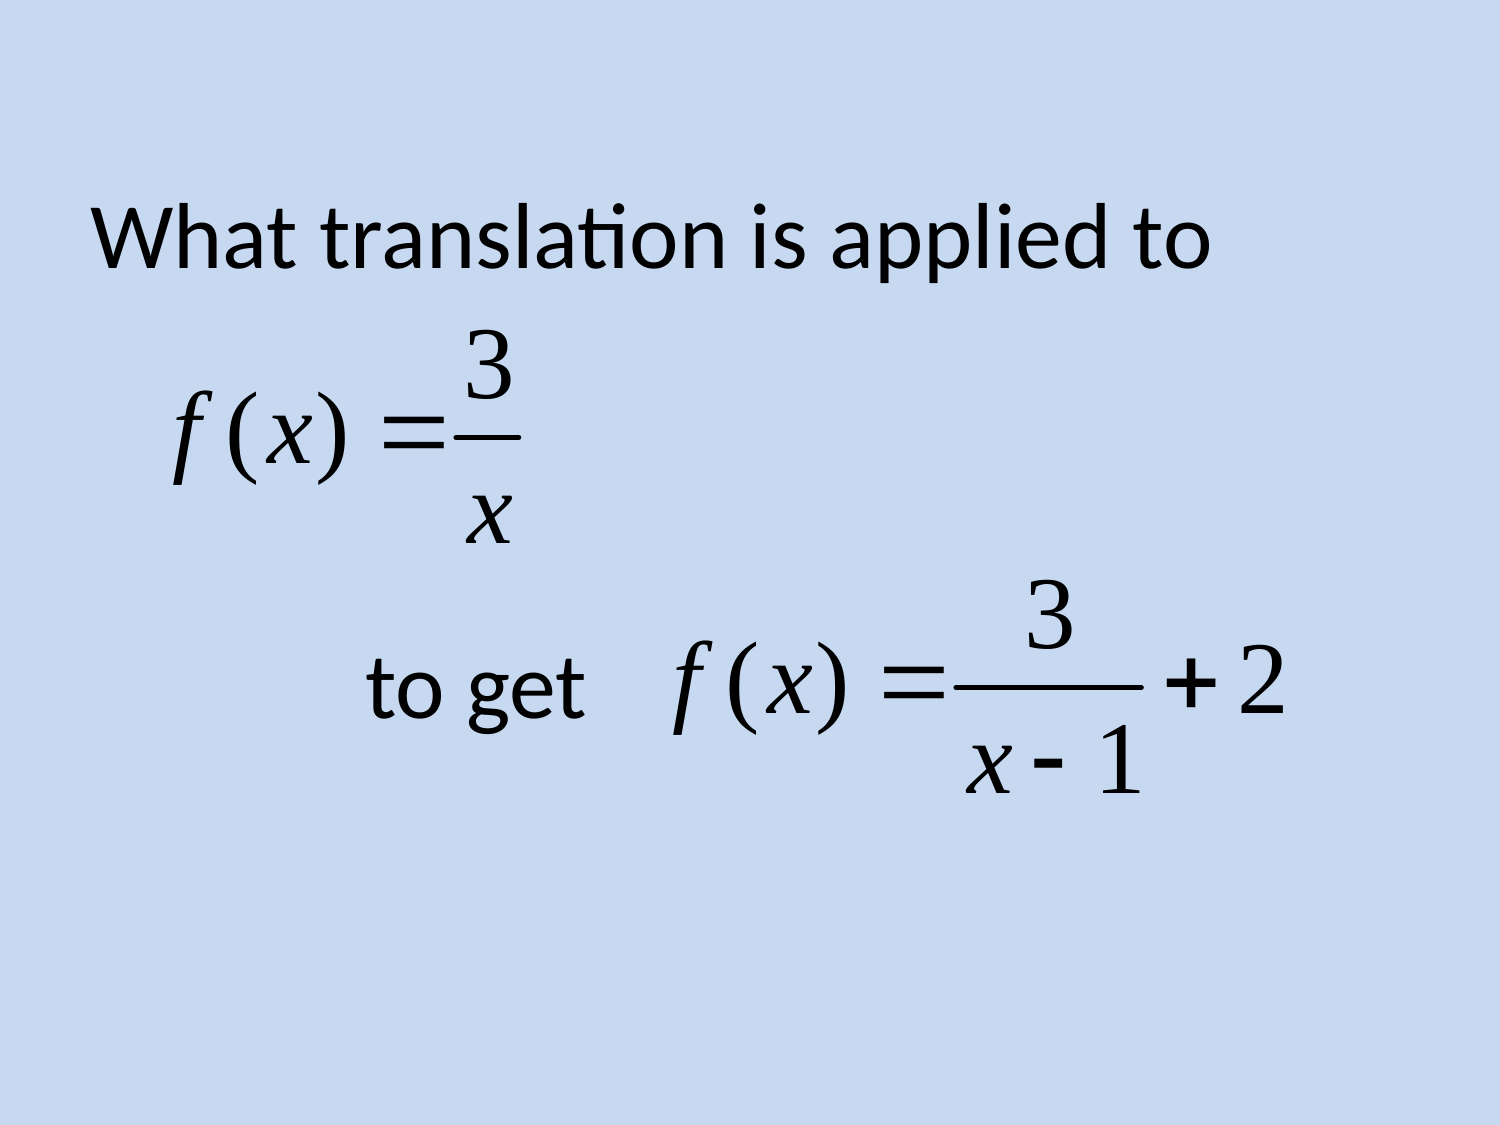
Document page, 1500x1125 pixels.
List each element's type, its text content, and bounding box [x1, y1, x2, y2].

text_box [137, 299, 542, 567]
title What translation is applied to to get [75, 99, 1363, 925]
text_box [637, 549, 1309, 817]
